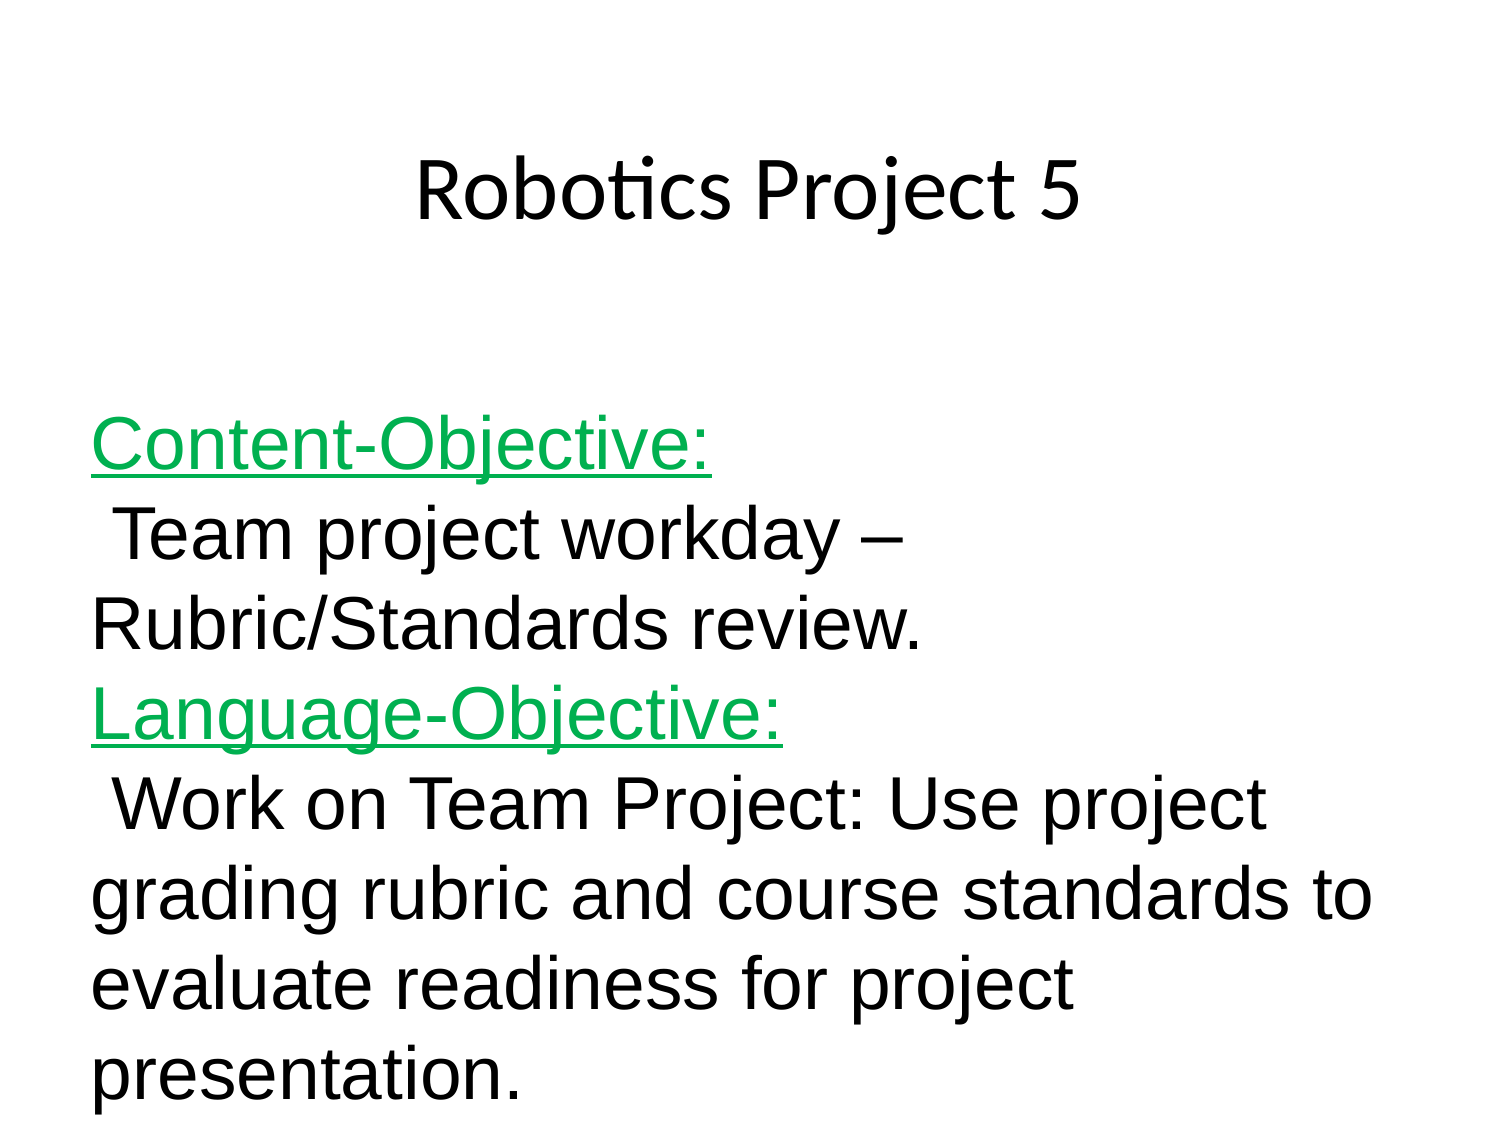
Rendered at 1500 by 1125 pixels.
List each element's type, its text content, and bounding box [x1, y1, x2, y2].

text_box Content-Objective: Team project workday – Rubric/Standards review. Language-Objective: Work on Team Project: Use project grading rubric and course standards to evaluate readiness for project presentation. [76, 387, 1464, 1123]
title Robotics Project 5 [112, 62, 1388, 304]
